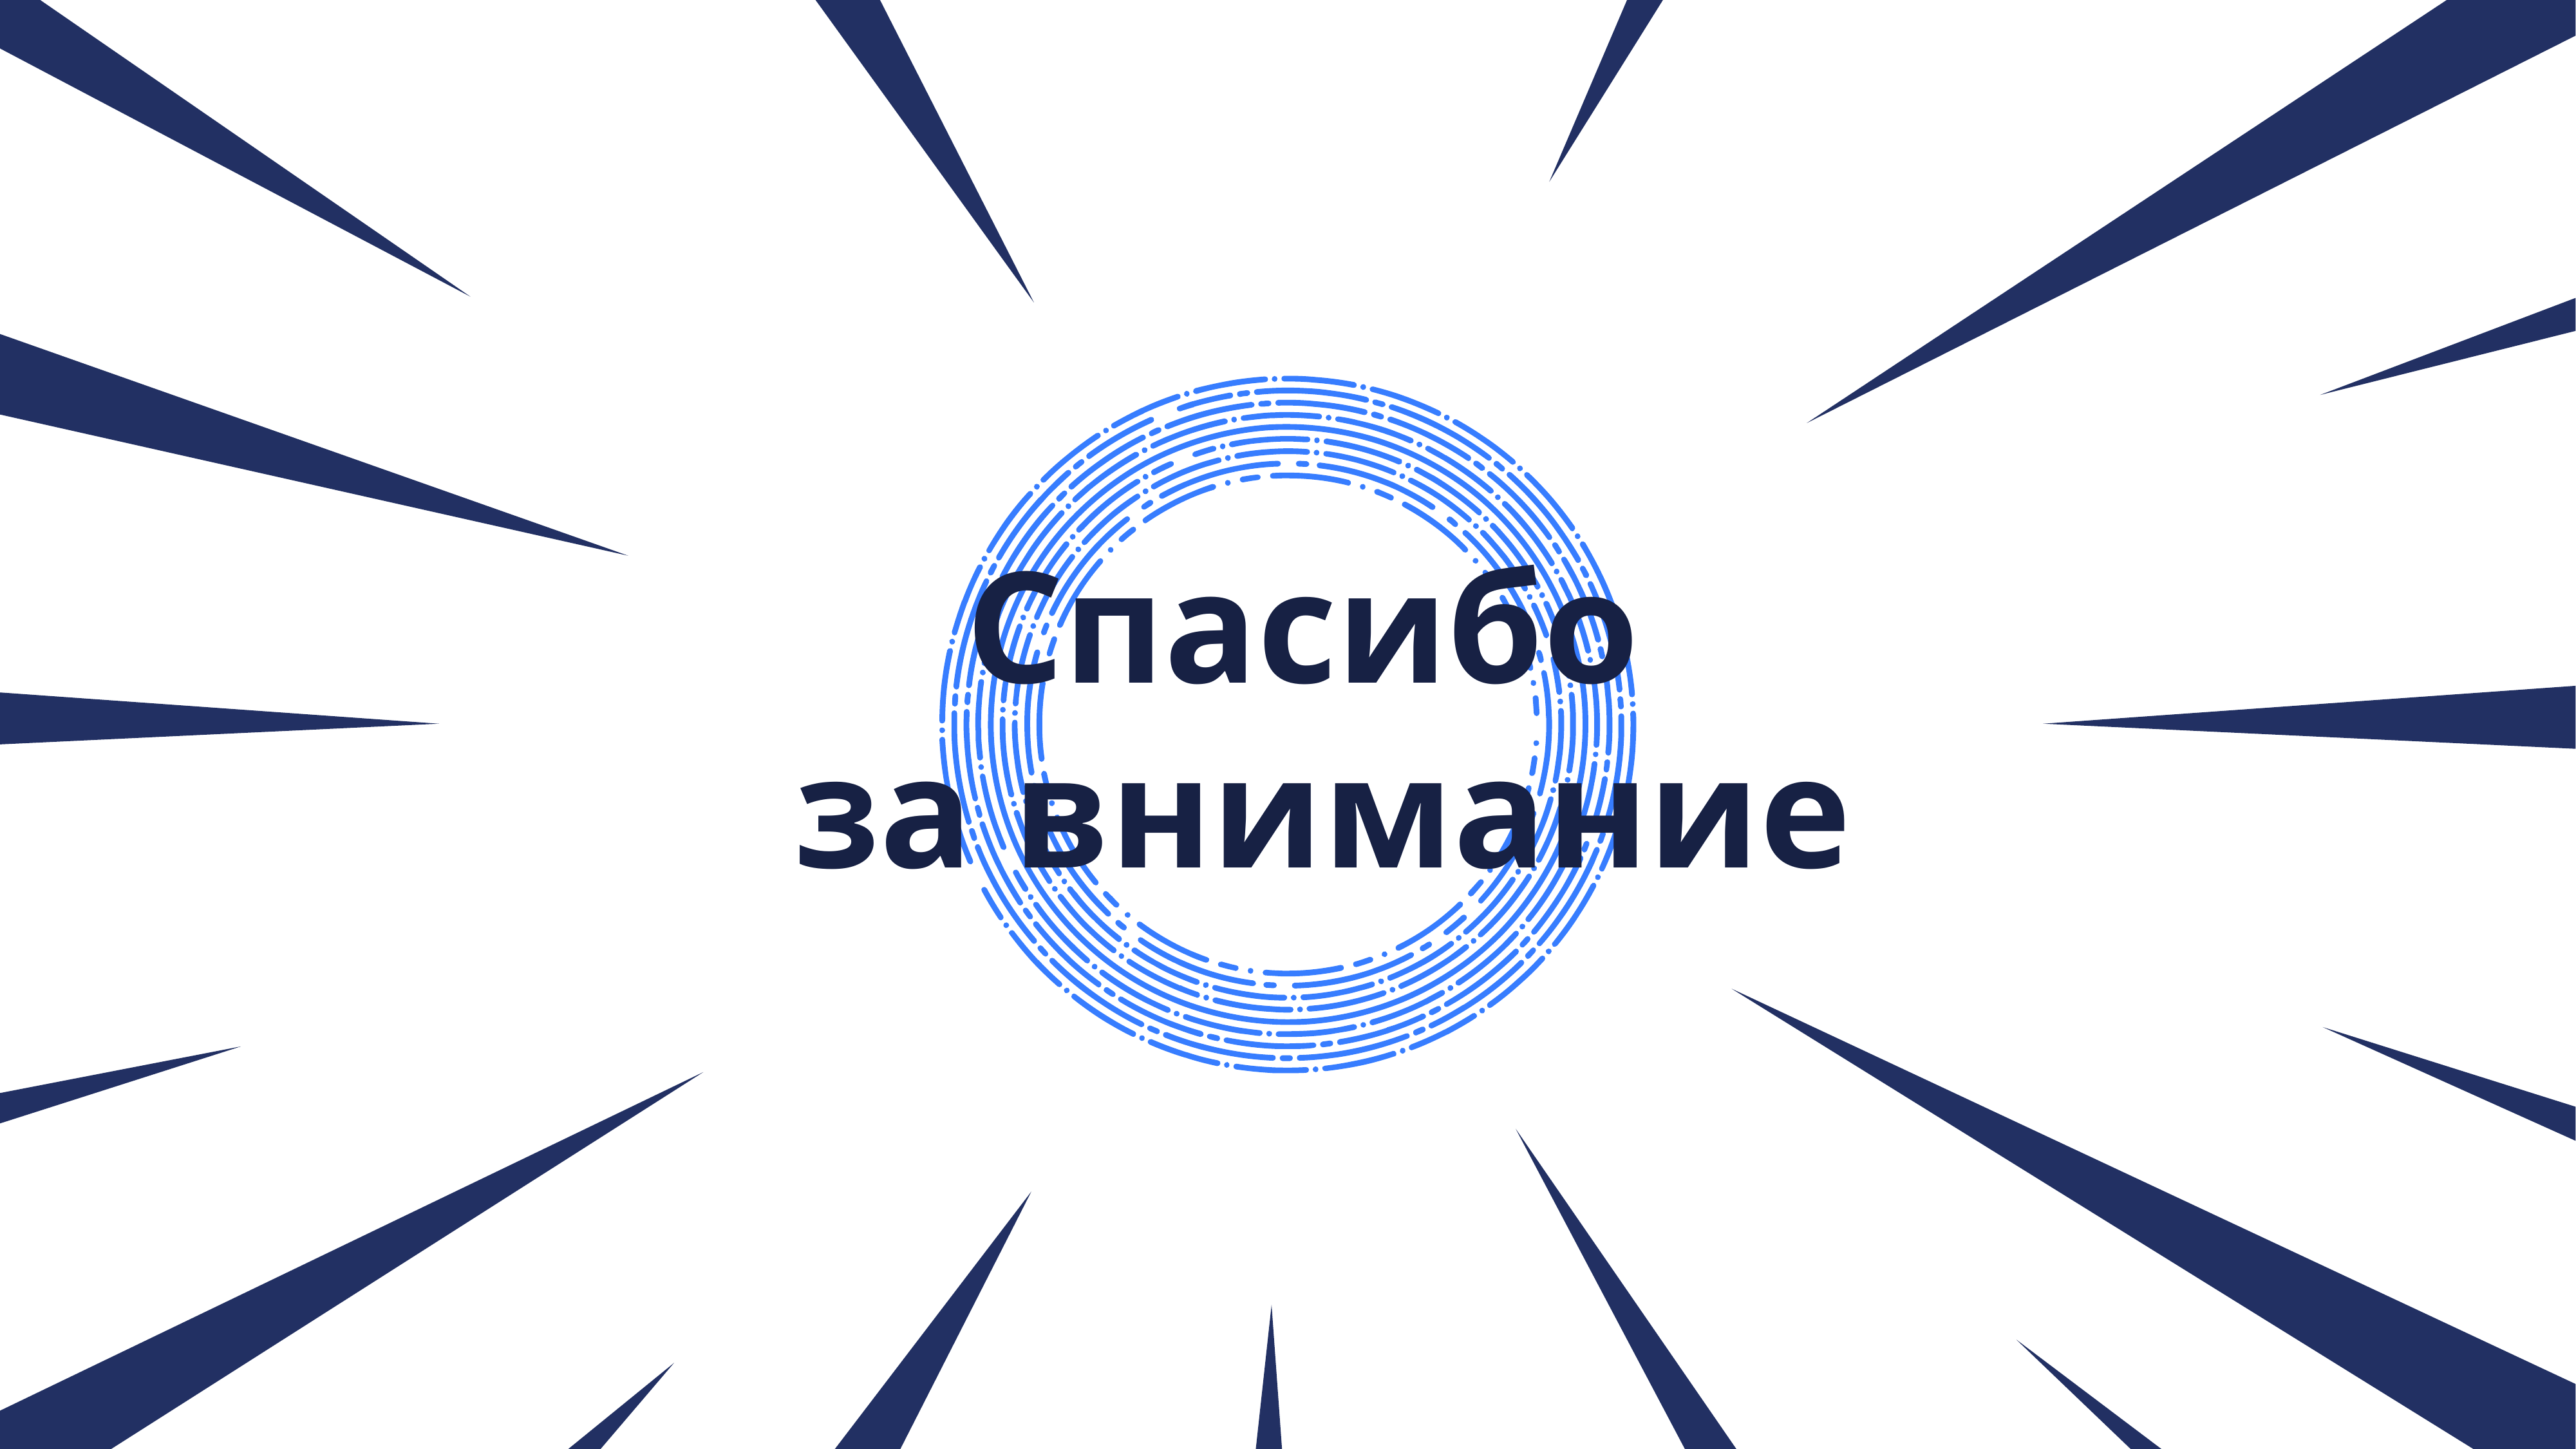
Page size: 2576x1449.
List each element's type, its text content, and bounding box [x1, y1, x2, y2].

text_box [1254, 387, 1369, 403]
text_box [1231, 417, 1237, 422]
text_box [1048, 904, 1529, 1025]
text_box [1212, 985, 1288, 1001]
text_box [1219, 443, 1226, 450]
text_box [1141, 500, 1154, 510]
text_box [1123, 942, 1130, 948]
text_box [1270, 472, 1351, 486]
text_box [1248, 968, 1254, 974]
text_box [1040, 433, 1101, 483]
text_box [2016, 1339, 2163, 1449]
text_box [1150, 418, 1228, 449]
text_box [1263, 981, 1277, 989]
text_box [1409, 1013, 1478, 1050]
text_box [1372, 399, 1386, 408]
text_box [1033, 921, 1102, 988]
text_box [1290, 994, 1297, 1001]
text_box [1095, 904, 1111, 917]
text_box [1501, 500, 1527, 524]
text_box [1065, 424, 1512, 524]
text_box [2320, 297, 2576, 396]
text_box [1033, 904, 1091, 963]
text_box [1228, 436, 1311, 448]
text_box [1360, 384, 1366, 390]
text_box [1223, 1037, 1317, 1049]
text_box [1326, 414, 1331, 421]
text_box [1548, 0, 1664, 182]
text_box [1225, 455, 1231, 461]
text_box [1517, 465, 1523, 471]
text_box [1425, 446, 1494, 494]
text_box [1275, 1024, 1357, 1037]
text_box [1455, 931, 1519, 986]
text_box [1369, 990, 1445, 1025]
text_box [1395, 904, 1463, 951]
text_box [1142, 447, 1147, 453]
text_box Спасибо за внимание [393, 524, 2252, 904]
text_box [1453, 419, 1516, 465]
text_box [1389, 404, 1492, 461]
text_box [1360, 1022, 1366, 1028]
text_box [1323, 438, 1402, 465]
text_box [1142, 488, 1149, 495]
text_box [1098, 493, 1141, 524]
text_box [1456, 934, 1462, 941]
text_box [1378, 978, 1384, 985]
text_box [1207, 1034, 1220, 1041]
text_box [2043, 685, 2576, 750]
text_box [1184, 390, 1190, 397]
text_box [1731, 988, 2576, 1449]
text_box [2322, 1026, 2576, 1142]
text_box [1416, 442, 1422, 448]
text_box [1151, 457, 1221, 489]
text_box [1387, 417, 1471, 461]
text_box [1163, 1032, 1276, 1061]
text_box [1126, 958, 1200, 998]
text_box [1314, 437, 1320, 444]
text_box [1429, 960, 1525, 1028]
text_box [1414, 467, 1482, 516]
text_box [1151, 461, 1174, 475]
text_box [1483, 516, 1489, 522]
text_box [1515, 1128, 1738, 1449]
text_box [0, 1071, 704, 1449]
text_box [1519, 936, 1531, 948]
text_box [0, 1045, 241, 1124]
text_box [1478, 904, 1513, 938]
text_box [1048, 510, 1065, 524]
text_box [1002, 491, 1033, 524]
text_box [1258, 401, 1272, 407]
text_box [1306, 990, 1387, 1012]
text_box [1473, 460, 1485, 471]
text_box [1091, 963, 1098, 970]
text_box [1317, 462, 1436, 510]
text_box [1295, 460, 1310, 467]
text_box [1322, 1050, 1396, 1072]
text_box [1203, 994, 1209, 1001]
text_box [1279, 1055, 1293, 1061]
text_box [989, 904, 1004, 921]
text_box [1398, 944, 1469, 989]
text_box [1149, 427, 1161, 437]
text_box [1493, 460, 1505, 472]
text_box [1301, 981, 1375, 1001]
text_box [567, 1362, 675, 1449]
text_box [1374, 489, 1394, 501]
text_box [1413, 1027, 1426, 1036]
text_box [1292, 952, 1414, 989]
text_box [1446, 516, 1458, 524]
text_box [1272, 375, 1278, 382]
text_box [1033, 502, 1056, 524]
text_box [1239, 474, 1261, 482]
text_box [1136, 922, 1209, 963]
text_box [1009, 930, 1062, 987]
text_box [1111, 904, 1120, 908]
text_box [0, 333, 629, 556]
text_box [1068, 435, 1146, 490]
text_box [1183, 1014, 1263, 1036]
text_box [1536, 904, 1572, 947]
text_box [1525, 904, 1544, 922]
text_box [1546, 948, 1552, 954]
text_box [1337, 1013, 1426, 1045]
text_box [1241, 412, 1322, 421]
text_box [1382, 951, 1387, 957]
text_box [1103, 428, 1109, 433]
text_box [1479, 1007, 1485, 1014]
text_box [1335, 416, 1414, 444]
text_box [1447, 985, 1454, 991]
text_box [0, 0, 471, 298]
text_box [1420, 942, 1433, 951]
text_box [1389, 987, 1396, 993]
text_box [1525, 947, 1536, 959]
text_box [1233, 1063, 1310, 1074]
text_box [1142, 484, 1216, 524]
text_box [1320, 1040, 1333, 1048]
text_box [1033, 484, 1040, 490]
text_box [1405, 462, 1411, 469]
text_box [1360, 484, 1366, 490]
text_box [1003, 904, 1037, 944]
text_box [1494, 494, 1501, 500]
text_box [1056, 490, 1067, 502]
text_box [1400, 1048, 1406, 1054]
text_box [1086, 417, 1154, 459]
text_box [1192, 446, 1217, 457]
text_box [1313, 450, 1320, 456]
text_box [1234, 448, 1310, 459]
text_box [1519, 923, 1525, 930]
text_box [1159, 460, 1281, 499]
text_box [1099, 969, 1171, 1013]
text_box [1147, 1025, 1160, 1034]
text_box [1117, 516, 1131, 524]
text_box [1297, 1033, 1410, 1061]
text_box [1193, 376, 1268, 394]
text_box [1064, 987, 1070, 994]
text_box [1487, 471, 1543, 524]
text_box [814, 0, 1035, 303]
text_box [1402, 502, 1440, 524]
text_box [1507, 471, 1558, 524]
text_box [1115, 920, 1127, 931]
text_box [1037, 945, 1049, 957]
text_box [1224, 1062, 1230, 1068]
text_box [1225, 480, 1231, 486]
text_box [1297, 1006, 1303, 1012]
text_box [1429, 1006, 1442, 1016]
text_box [1143, 474, 1149, 480]
text_box [1072, 451, 1140, 503]
text_box [1443, 914, 1467, 935]
text_box [1255, 1305, 1283, 1449]
text_box [1104, 987, 1116, 997]
text_box [1371, 412, 1384, 420]
text_box [1407, 477, 1472, 523]
text_box [1131, 947, 1200, 985]
text_box [1073, 459, 1085, 469]
text_box [1531, 904, 1558, 935]
text_box [1399, 473, 1406, 479]
text_box [1203, 982, 1209, 988]
text_box [1164, 402, 1255, 430]
text_box [1147, 1039, 1221, 1066]
text_box [1139, 1035, 1145, 1041]
text_box [1281, 375, 1357, 388]
text_box [0, 692, 439, 745]
text_box [1387, 940, 1454, 981]
text_box [1471, 938, 1477, 944]
text_box [1111, 393, 1181, 429]
text_box [1118, 953, 1125, 959]
text_box [1124, 912, 1131, 918]
text_box [1369, 386, 1442, 417]
text_box [1066, 503, 1071, 509]
text_box [1212, 997, 1294, 1013]
text_box [1552, 904, 1586, 947]
text_box [1312, 1066, 1319, 1072]
text_box [1487, 955, 1545, 1009]
text_box [1138, 937, 1256, 987]
text_box [834, 1191, 1032, 1449]
text_box [1078, 904, 1122, 942]
text_box [1353, 956, 1373, 967]
text_box [1806, 0, 2576, 424]
text_box [1062, 904, 1117, 953]
text_box [1444, 415, 1450, 421]
text_box [1177, 392, 1234, 412]
text_box [1022, 907, 1033, 920]
text_box [1049, 958, 1145, 1027]
text_box [1118, 996, 1204, 1037]
text_box [1524, 472, 1573, 524]
text_box [1071, 993, 1136, 1037]
text_box [1003, 922, 1010, 929]
text_box [1217, 961, 1239, 971]
text_box [1080, 478, 1141, 524]
text_box [1263, 965, 1344, 977]
text_box [1017, 469, 1071, 524]
text_box [1323, 451, 1396, 476]
text_box [1174, 1010, 1180, 1017]
text_box [1266, 1030, 1272, 1037]
text_box [1443, 948, 1519, 1007]
text_box [1237, 390, 1250, 397]
text_box [1275, 399, 1368, 415]
text_box [1463, 904, 1498, 935]
